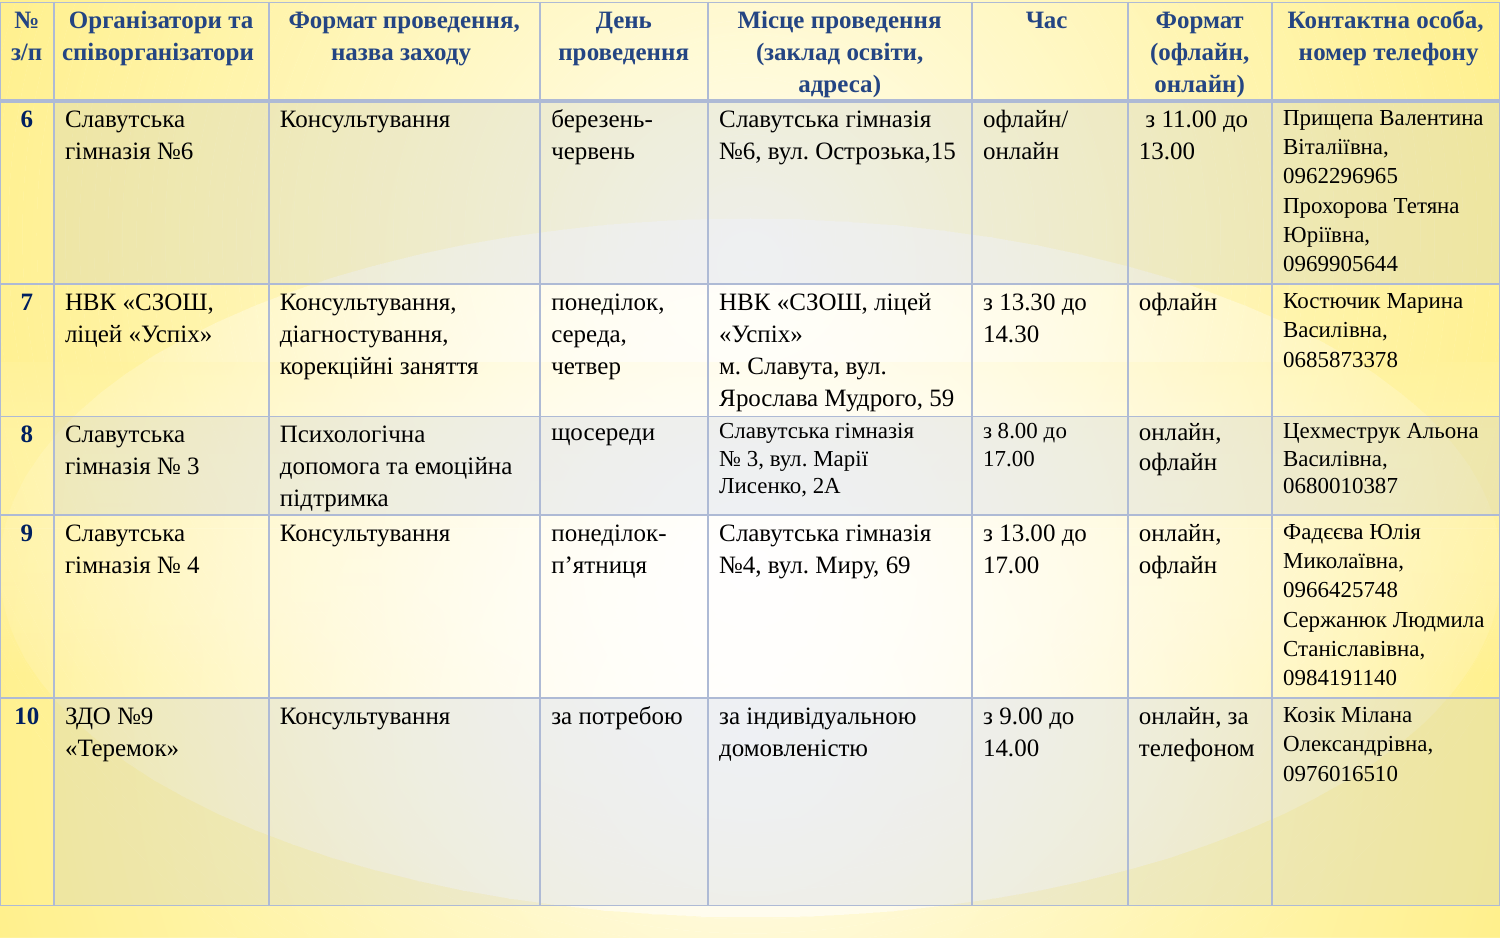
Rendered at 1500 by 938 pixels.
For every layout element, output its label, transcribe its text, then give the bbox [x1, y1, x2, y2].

table_cell Прищепа Валентина Віталіївна, 0962296965 Прохорова Тетяна Юріївна, 0969905644 [1273, 103, 1499, 283]
table_header День проведення [541, 3, 707, 99]
table_cell Козік Мілана Олександрівна, 0976016510 [1273, 699, 1499, 905]
table_cell ЗДО №9 «Теремок» [55, 699, 268, 905]
table_cell Славутська гімназія №4, вул. Миру, 69 [709, 516, 971, 697]
table_cell онлайн, офлайн [1129, 417, 1271, 514]
table_cell Консультування, діагностування, корекційні заняття [270, 285, 539, 416]
table_cell Славутська гімназія № 4 [55, 516, 268, 697]
table_header № з/п [1, 3, 53, 99]
table_cell 6 [1, 103, 53, 283]
table_cell Консультування [270, 103, 539, 283]
table_cell понеділок-п’ятниця [541, 516, 707, 697]
table_cell Славутська гімназія № 3, вул. Марії Лисенко, 2А [709, 417, 971, 514]
table_cell 8 [1, 417, 53, 514]
table_header Контактна особа, номер телефону [1273, 3, 1499, 99]
table_cell понеділок, середа, четвер [541, 285, 707, 416]
table_header Організатори та співорганізатори [55, 3, 268, 99]
table_cell Консультування [270, 699, 539, 905]
table_cell Славутська гімназія №6 [55, 103, 268, 283]
table_cell Славутська гімназія №6, вул. Острозька,15 [709, 103, 971, 283]
table_cell Цехместрук Альона Василівна, 0680010387 [1273, 417, 1499, 514]
table_cell Фадєєва Юлія Миколаївна, 0966425748 Сержанюк Людмила Станіславівна, 0984191140 [1273, 516, 1499, 697]
table_cell Славутська гімназія № 3 [55, 417, 268, 514]
table_cell щосереди [541, 417, 707, 514]
table_cell 7 [1, 285, 53, 416]
table_cell з 11.00 до 13.00 [1129, 103, 1271, 283]
table_cell Костючик Марина Василівна, 0685873378 [1273, 285, 1499, 416]
table_header Формат (офлайн, онлайн) [1129, 3, 1271, 99]
table_header Місце проведення (заклад освіти, адреса) [709, 3, 971, 99]
table_cell онлайн, офлайн [1129, 516, 1271, 697]
table_cell НВК «СЗОШ, ліцей «Успіх» м. Славута, вул. Ярослава Мудрого, 59 [709, 285, 971, 416]
table_cell за індивідуальною домовленістю [709, 699, 971, 905]
table_cell за потребою [541, 699, 707, 905]
table_cell з 13.30 до 14.30 [973, 285, 1127, 416]
table_cell офлайн/ онлайн [973, 103, 1127, 283]
table_cell онлайн, за телефоном [1129, 699, 1271, 905]
table_cell НВК «СЗОШ, ліцей «Успіх» [55, 285, 268, 416]
table_cell 9 [1, 516, 53, 697]
table_header Час [973, 3, 1127, 99]
table_cell 10 [1, 699, 53, 905]
table_cell з 9.00 до 14.00 [973, 699, 1127, 905]
table_cell з 8.00 до 17.00 [973, 417, 1127, 514]
table_cell з 13.00 до 17.00 [973, 516, 1127, 697]
table_cell Консультування [270, 516, 539, 697]
table_cell офлайн [1129, 285, 1271, 416]
table_cell Психологічна допомога та емоційна підтримка [270, 417, 539, 514]
table_header Формат проведення, назва заходу [270, 3, 539, 99]
table_cell березень-червень [541, 103, 707, 283]
